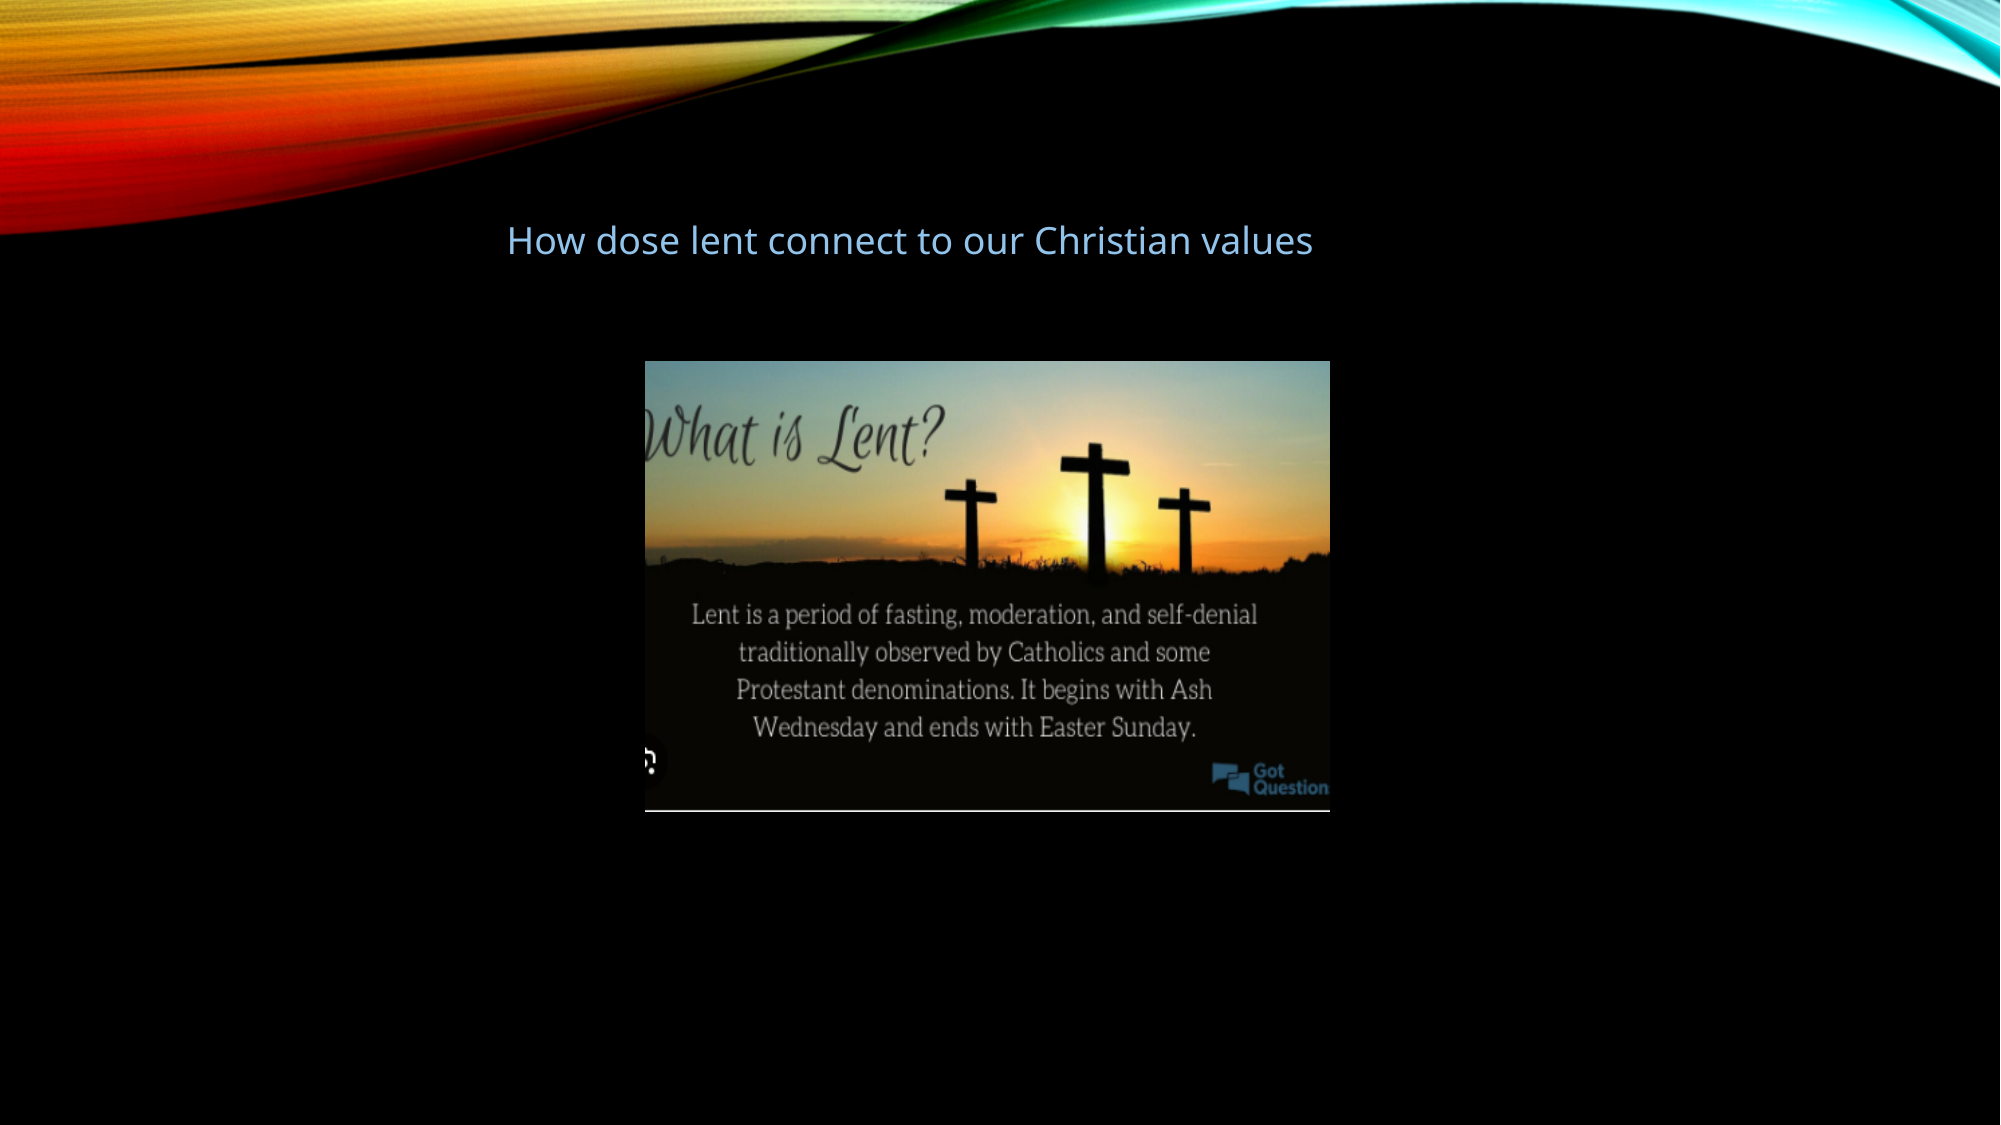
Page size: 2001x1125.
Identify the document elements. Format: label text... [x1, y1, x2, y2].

text_box How dose lent connect to our Christian values [491, 209, 1645, 269]
picture [645, 361, 1330, 813]
picture [0, 0, 2000, 237]
